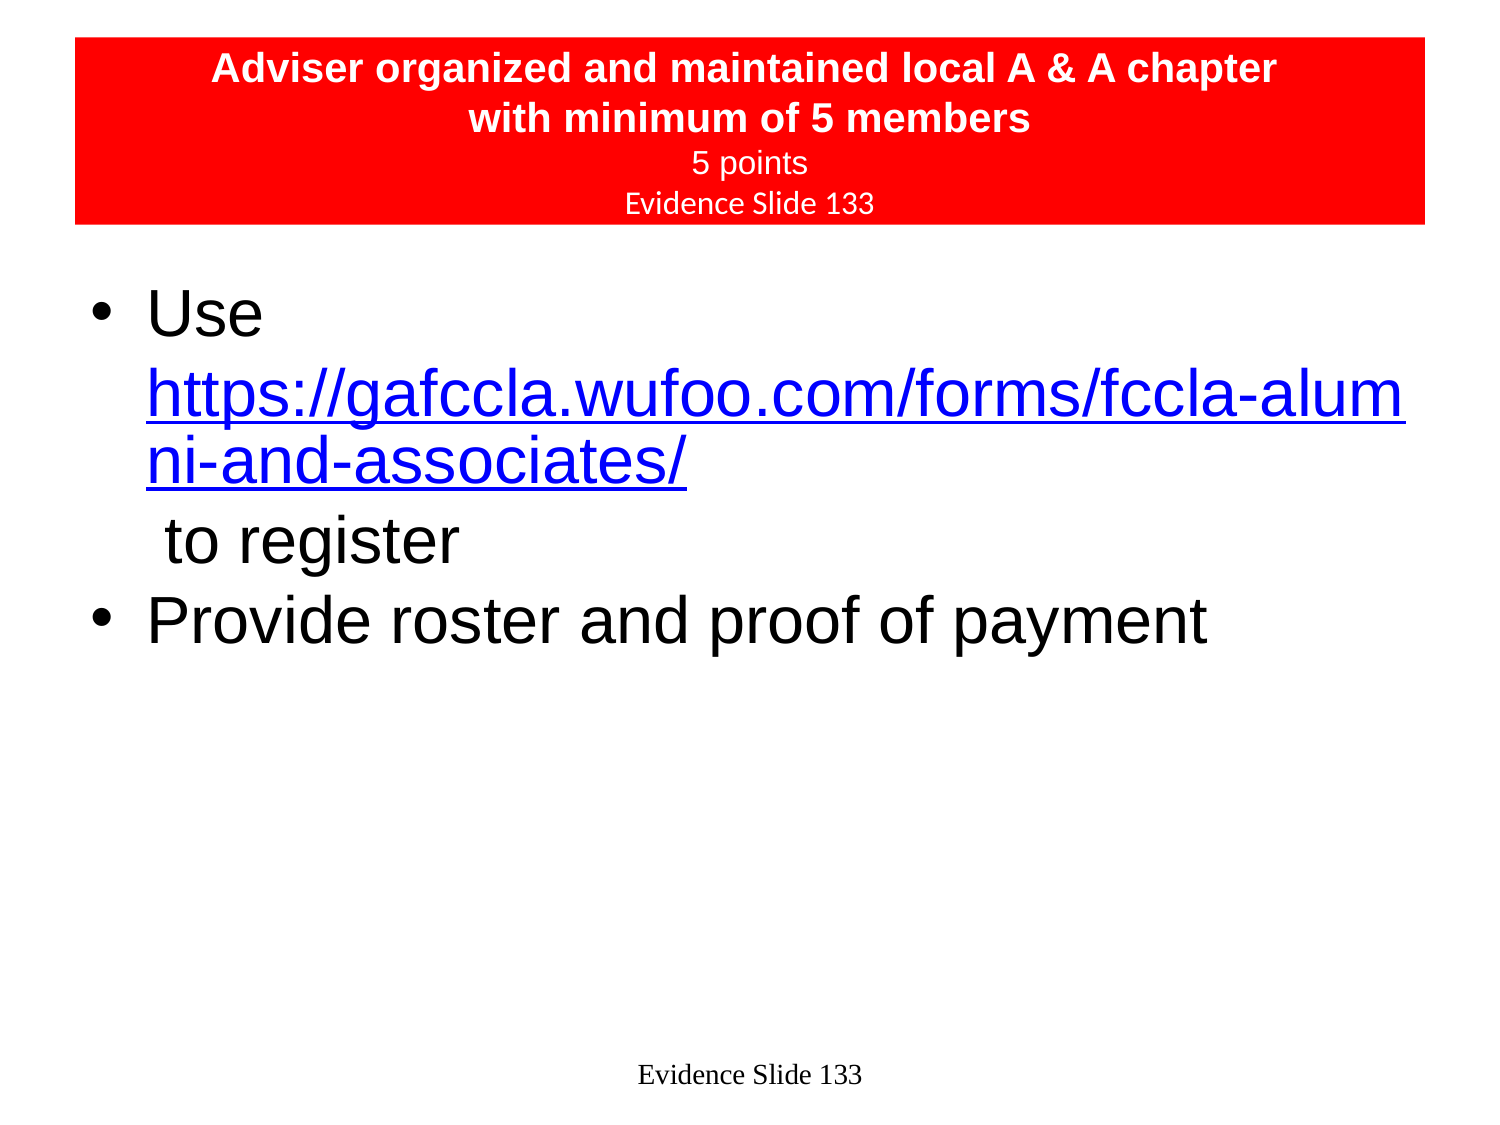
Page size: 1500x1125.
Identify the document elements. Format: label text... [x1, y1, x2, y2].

title Adviser organized and maintained local A & A chapter with minimum of 5 members 5 points Evidence Slide 133 [75, 37, 1425, 225]
list Use https://gafccla.wufoo.com/forms/fccla-alumni-and-associates/ to register Provide roster and proof of payment [75, 262, 1425, 1005]
footer Evidence Slide 133 [512, 1042, 988, 1103]
